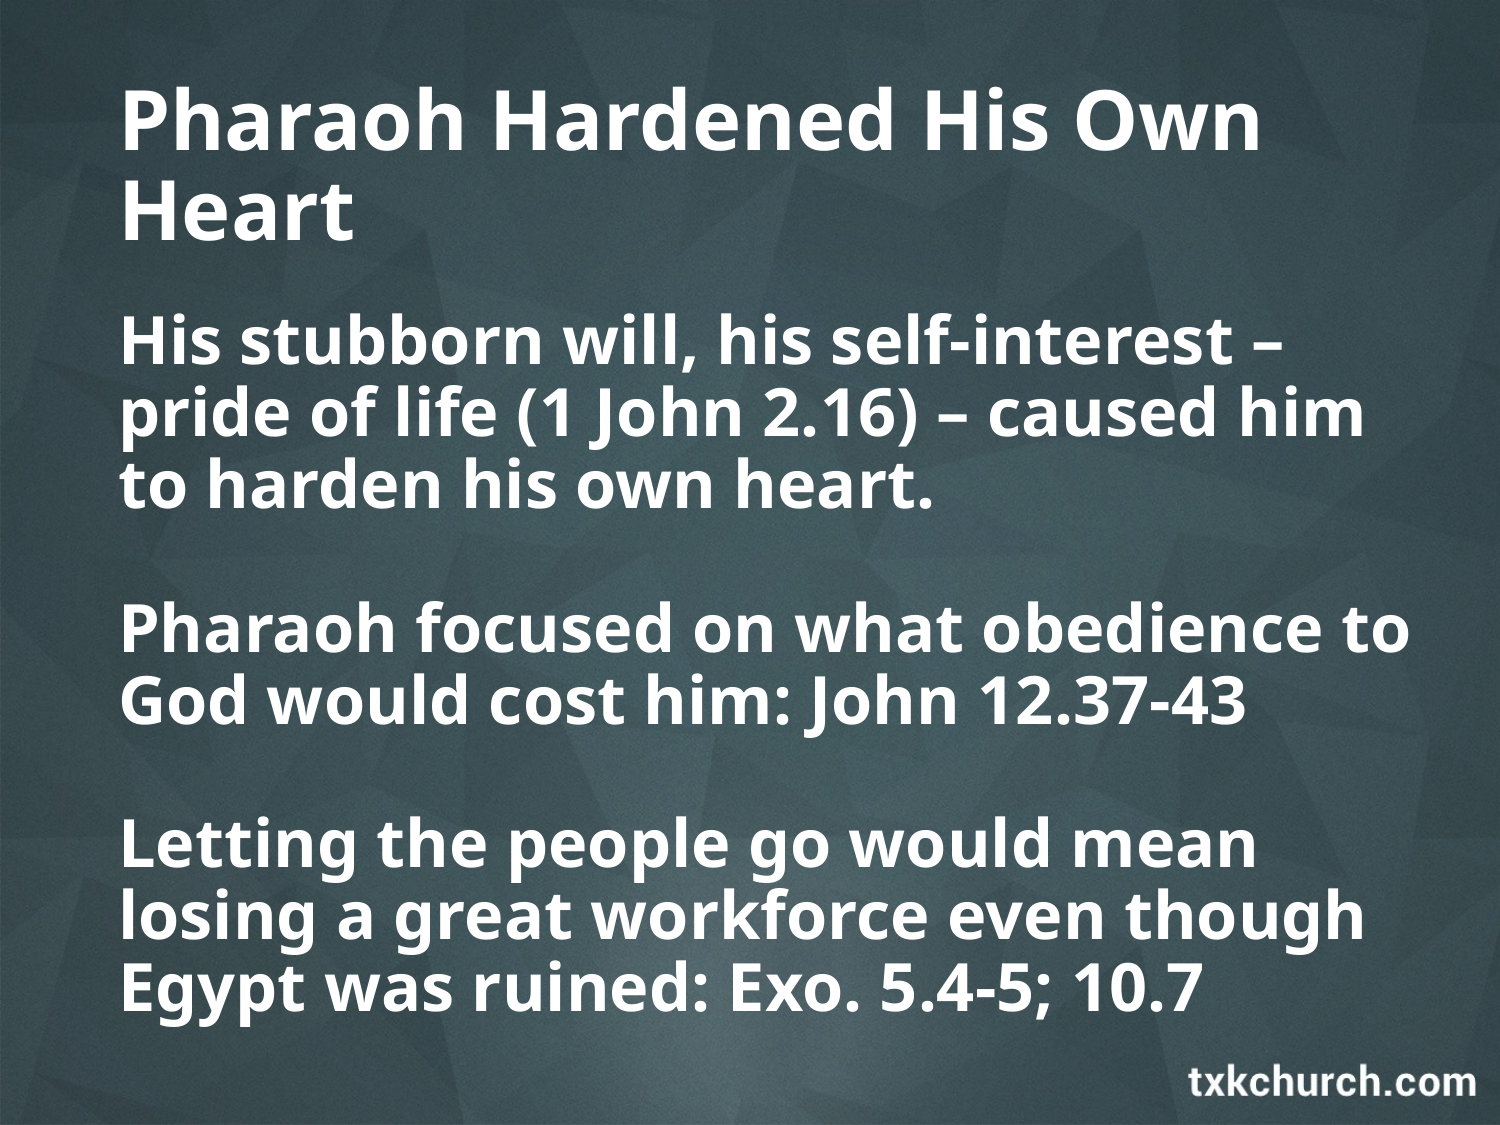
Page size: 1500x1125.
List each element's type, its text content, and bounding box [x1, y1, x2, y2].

title Pharaoh Hardened His Own Heart [103, 59, 1397, 278]
picture [0, 0, 1500, 1125]
list His stubborn will, his self-interest – pride of life (1 John 2.16) – caused him to harden his own heart. Pharaoh focused on what obedience to God would cost him: John 12.37-43 Letting the people go would mean losing a great workforce even though Egypt was ruined: Exo. 5.4-5; 10.7 [103, 299, 1434, 1014]
